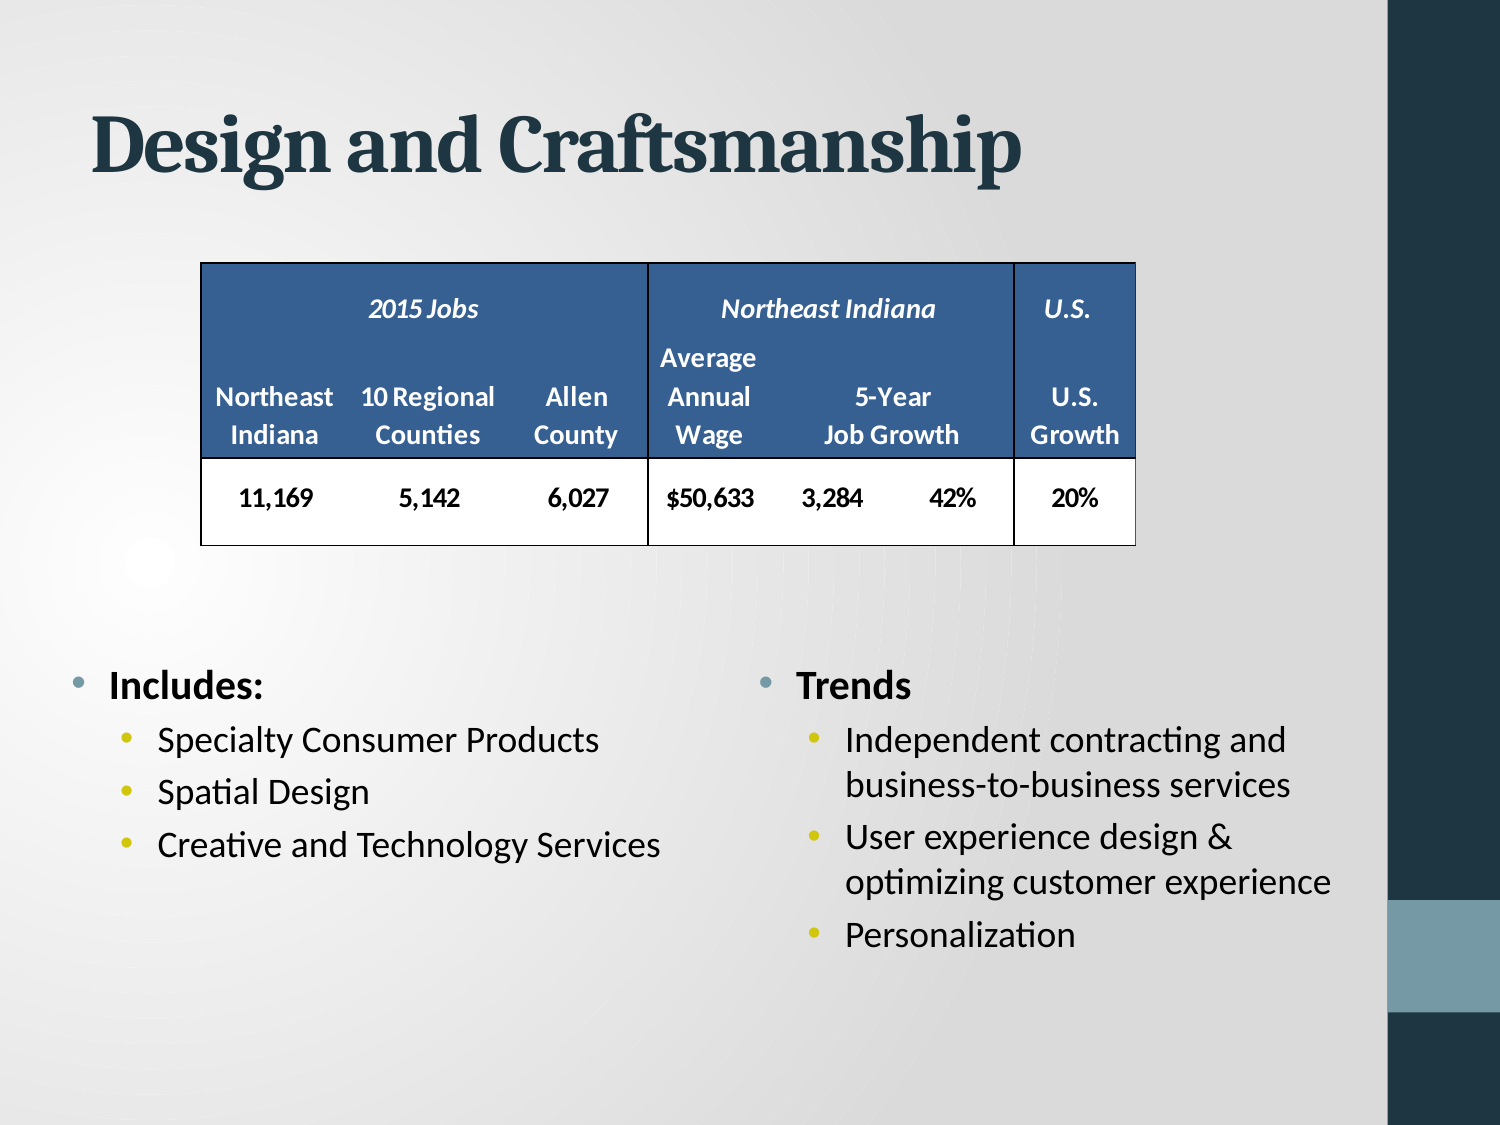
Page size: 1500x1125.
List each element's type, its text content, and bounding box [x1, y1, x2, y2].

list Trends Independent contracting and business-to-business services User experience design & optimizing customer experience Personalization [725, 650, 1350, 1061]
title Design and Craftsmanship [75, 45, 1325, 233]
picture [199, 261, 1138, 548]
list Includes: Specialty Consumer Products Spatial Design Creative and Technology Services [37, 650, 688, 1061]
